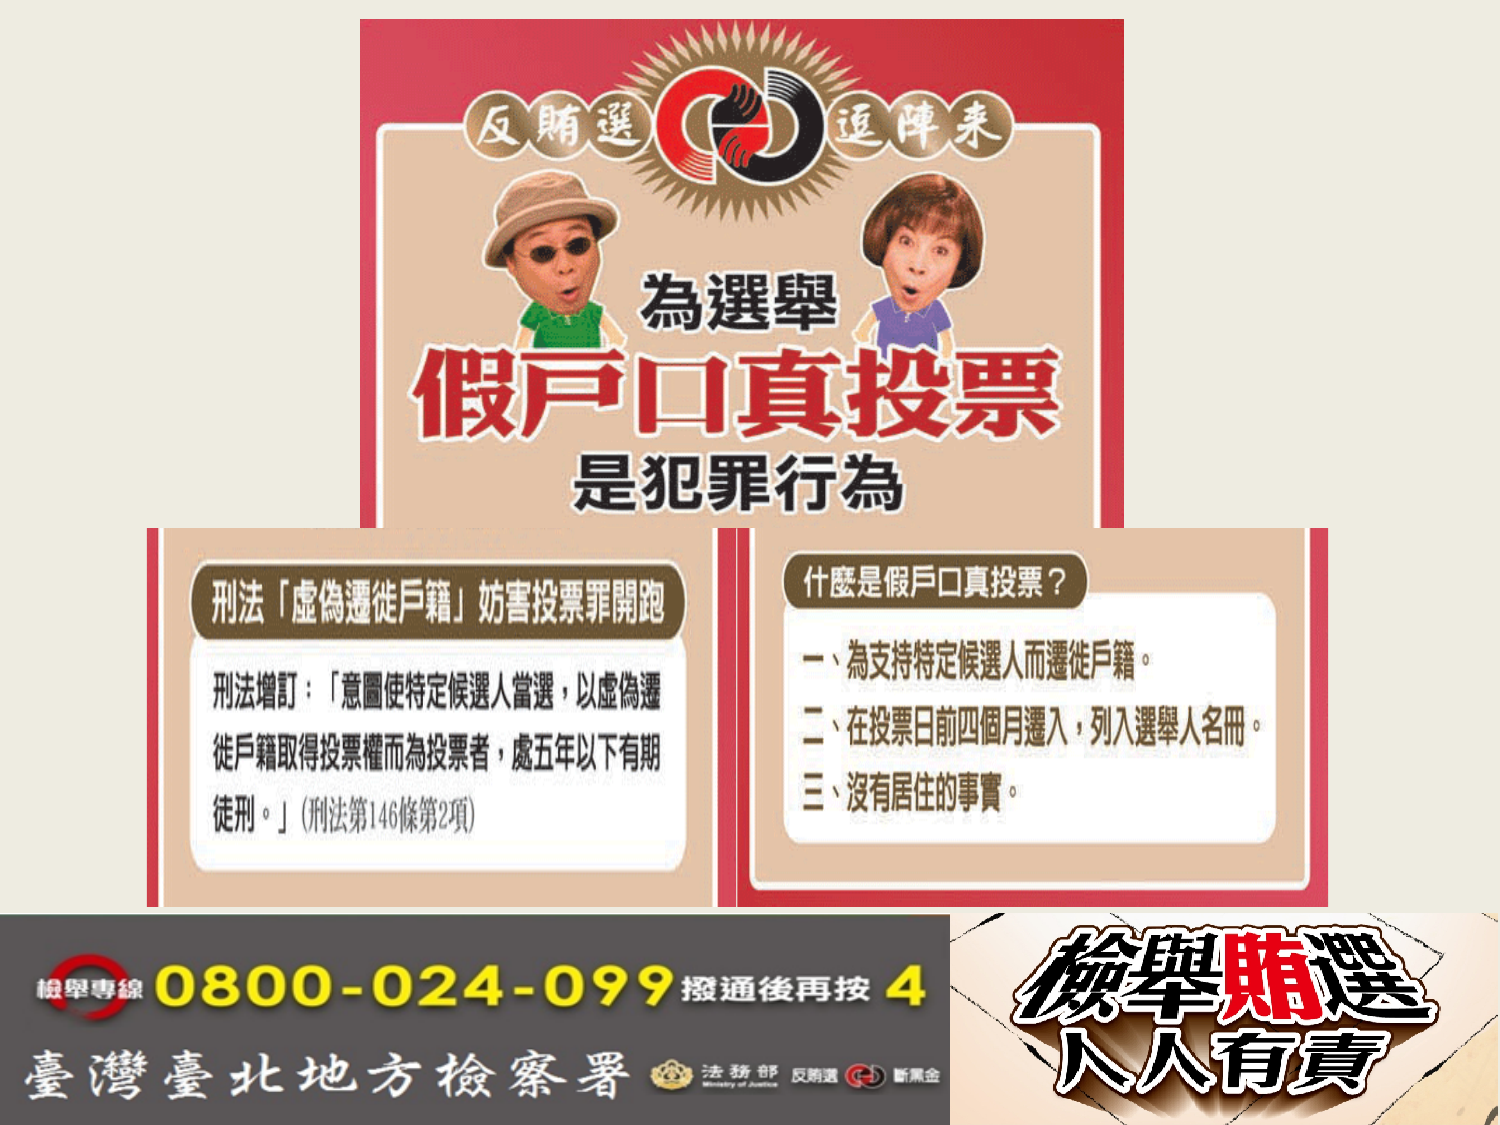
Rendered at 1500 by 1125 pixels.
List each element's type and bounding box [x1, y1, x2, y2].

picture [0, 913, 1498, 1125]
picture [146, 18, 1329, 907]
